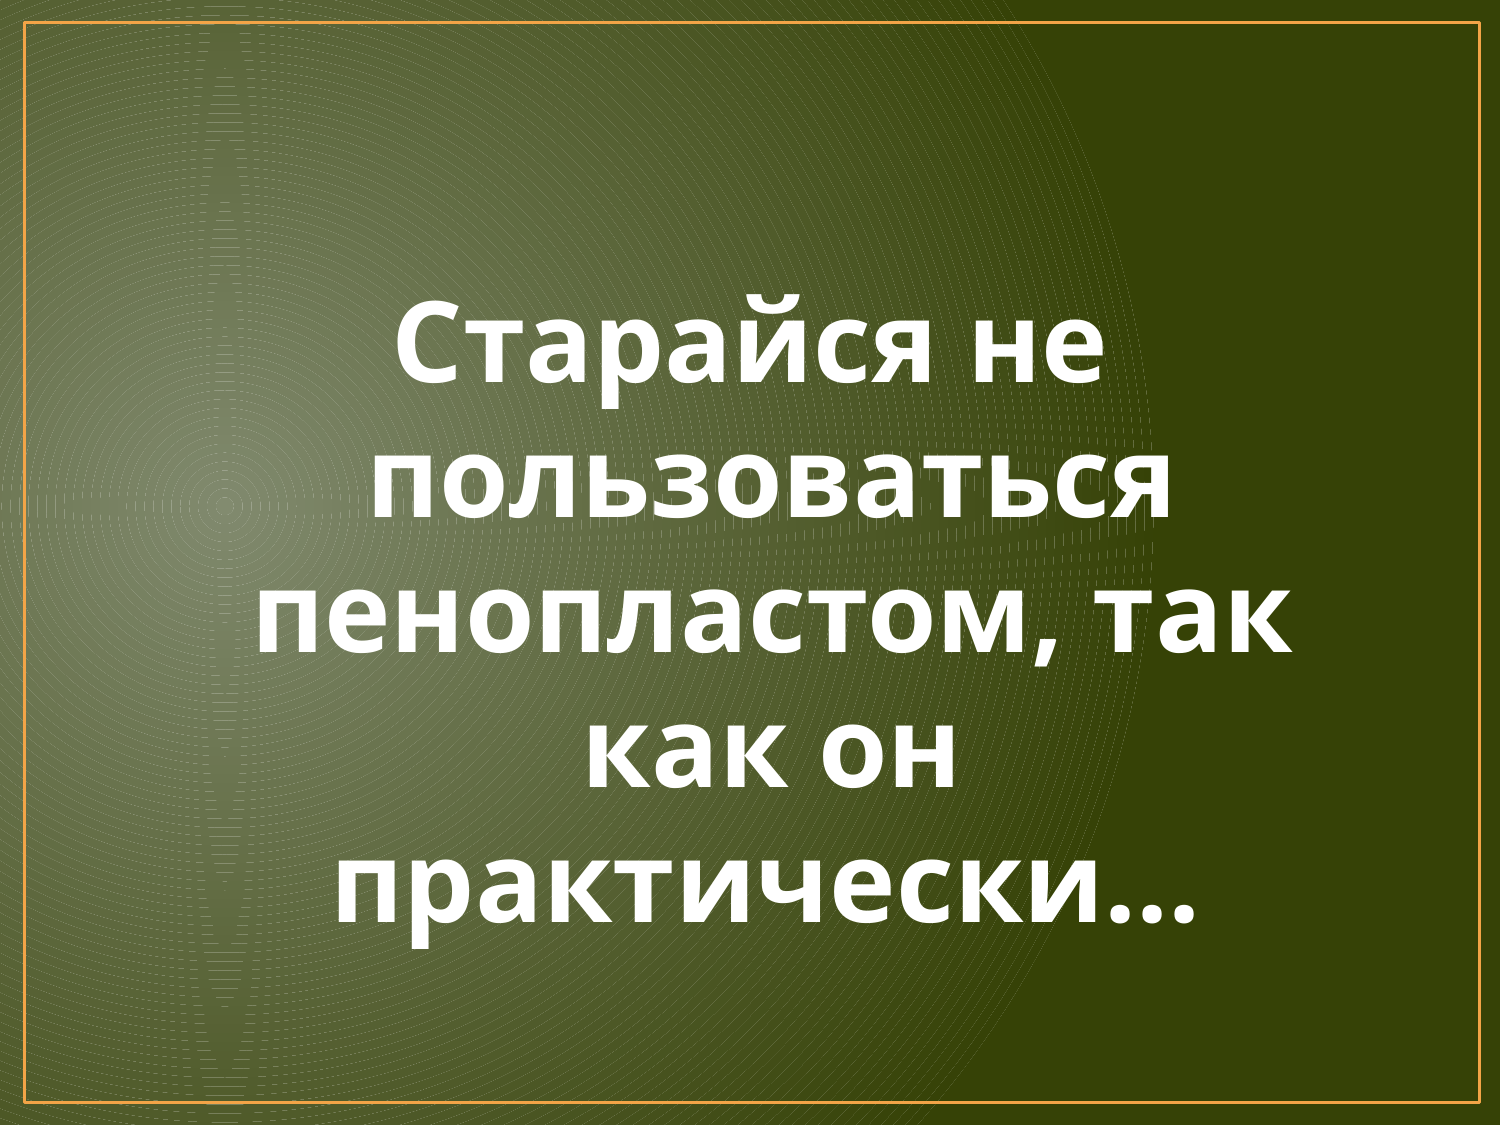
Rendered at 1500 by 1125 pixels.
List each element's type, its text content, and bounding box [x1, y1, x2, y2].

list Старайся не пользоваться пенопластом, так как он практически... [75, 262, 1425, 1005]
